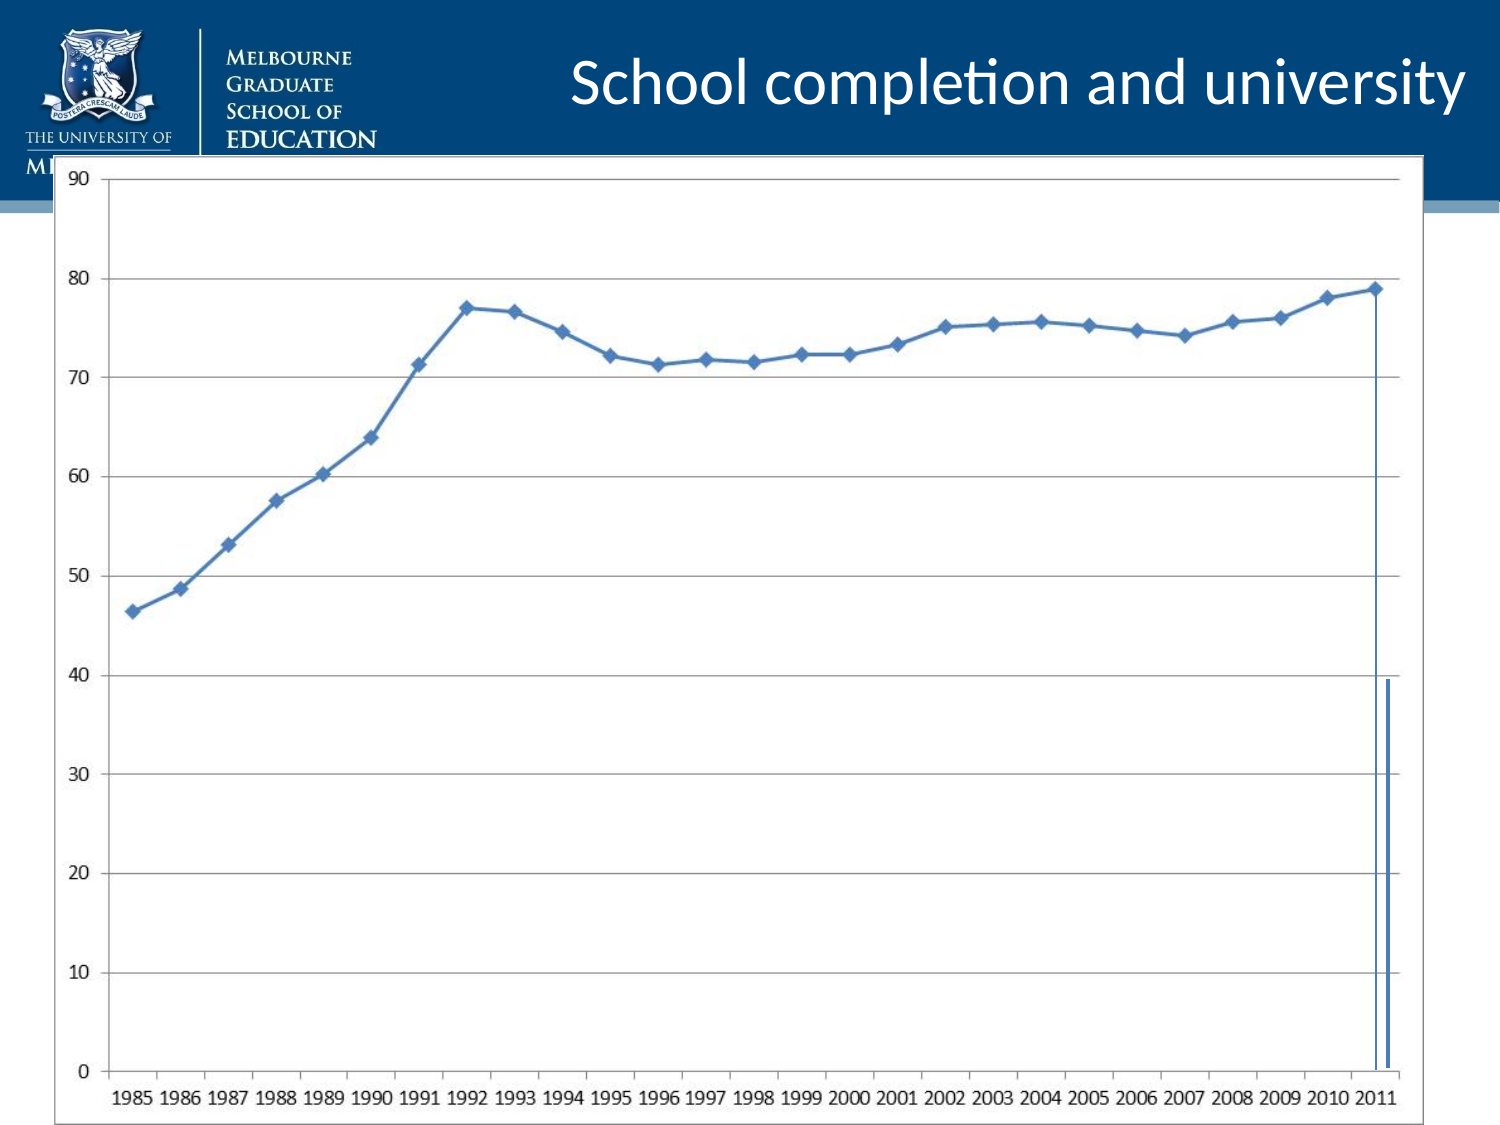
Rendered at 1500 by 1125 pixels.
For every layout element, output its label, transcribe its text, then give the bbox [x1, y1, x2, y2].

title School completion and university [537, 30, 1483, 102]
picture [0, 0, 1500, 200]
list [52, 154, 1424, 1125]
